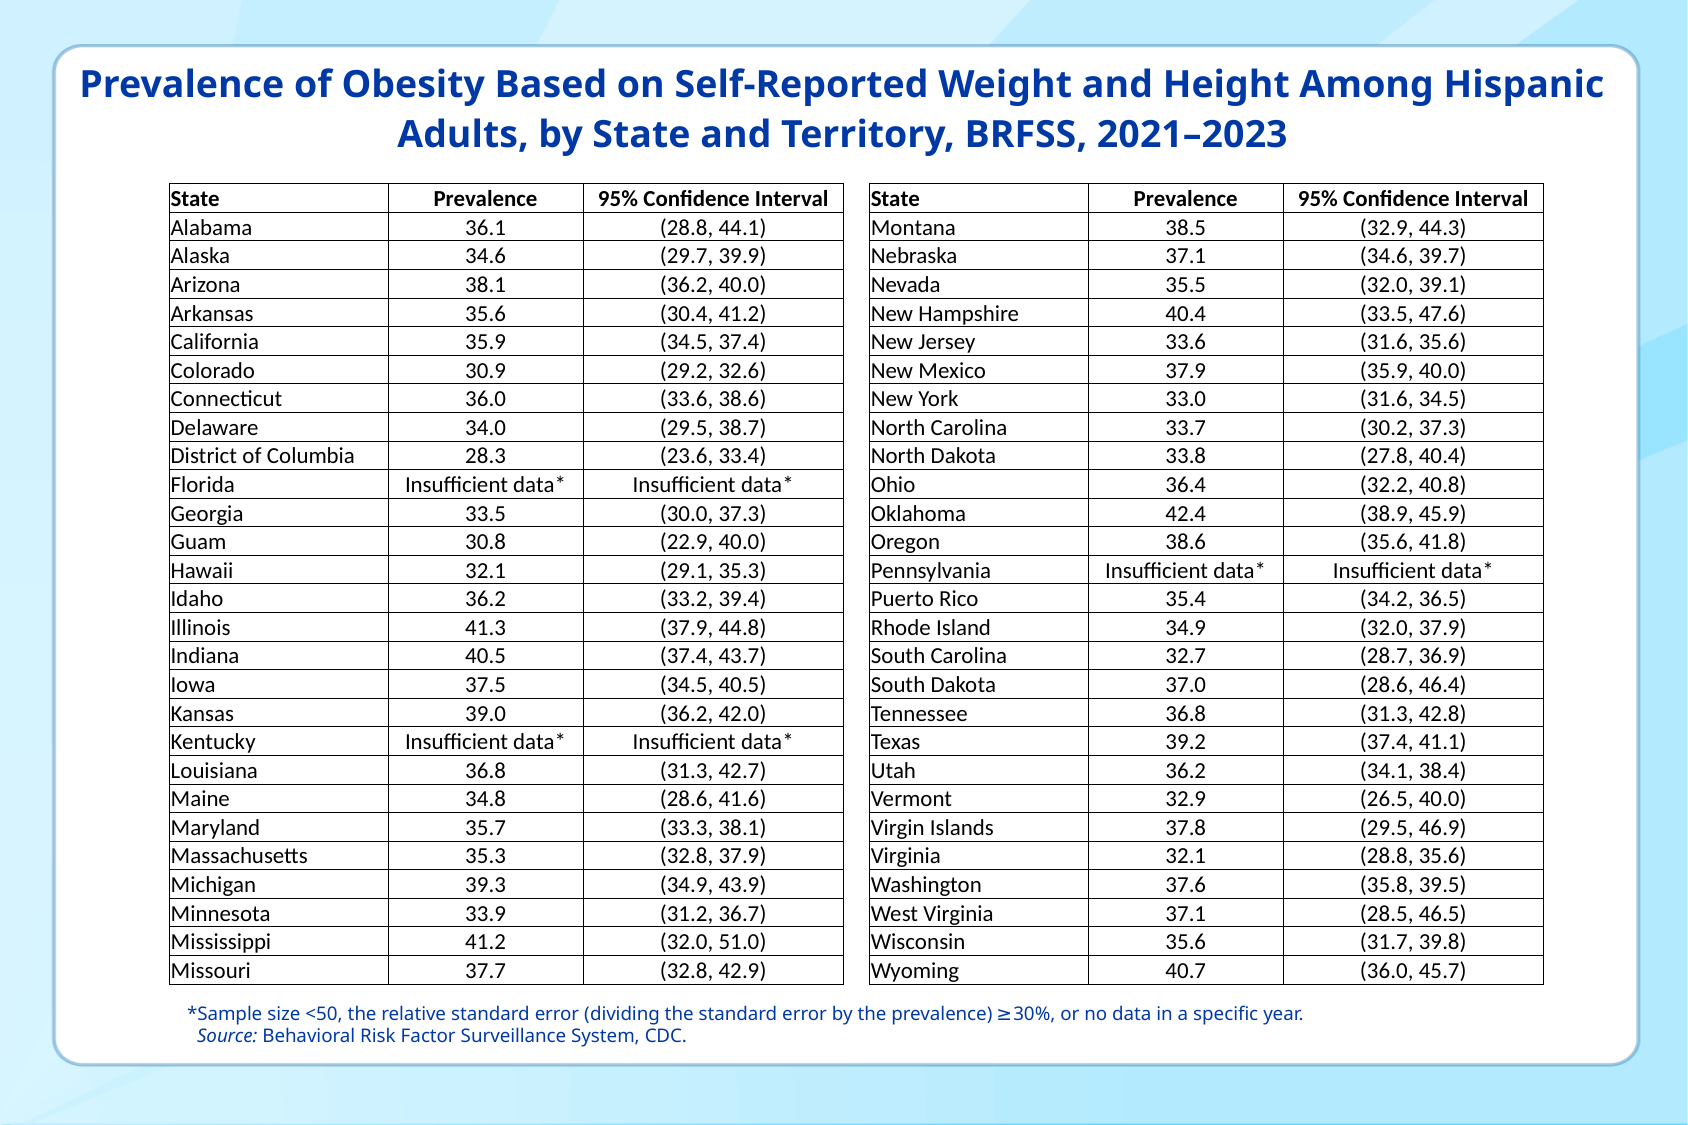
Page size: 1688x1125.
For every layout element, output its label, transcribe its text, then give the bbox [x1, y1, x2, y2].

table_cell (27.8, 40.4) [1284, 442, 1543, 469]
table_cell (32.9, 44.3) [1284, 213, 1543, 240]
table_cell 39.3 [389, 870, 583, 898]
table_cell 33.8 [1089, 442, 1283, 469]
table_cell Michigan [170, 870, 388, 898]
table_cell (31.3, 42.7) [584, 756, 843, 784]
table_cell 38.1 [389, 270, 583, 298]
table_cell Maine [170, 785, 388, 812]
table_cell Georgia [170, 499, 388, 526]
table_header Prevalence [1089, 184, 1283, 212]
table_header 95% Confidence Interval [1284, 184, 1543, 212]
table_cell (34.1, 38.4) [1284, 756, 1543, 784]
table_cell 32.9 [1089, 785, 1283, 812]
table_cell Insufficient data* [1284, 556, 1543, 583]
table_cell (34.5, 37.4) [584, 327, 843, 355]
table_cell (32.8, 37.9) [584, 842, 843, 869]
table_cell District of Columbia [170, 442, 388, 469]
table_cell (35.9, 40.0) [1284, 356, 1543, 383]
table_cell 30.8 [389, 527, 583, 555]
table_cell 35.7 [389, 813, 583, 841]
table_cell 36.4 [1089, 470, 1283, 498]
table_cell Insufficient data* [584, 727, 843, 755]
table_cell (28.8, 44.1) [584, 213, 843, 240]
table_cell (29.7, 39.9) [584, 241, 843, 269]
table_cell 37.6 [1089, 870, 1283, 898]
table_cell 37.1 [1089, 241, 1283, 269]
table_cell 37.8 [1089, 813, 1283, 841]
table_cell Montana [870, 213, 1088, 240]
table_cell 33.6 [1089, 327, 1283, 355]
table_cell 41.2 [389, 927, 583, 955]
table_cell Iowa [170, 670, 388, 698]
table_cell 35.6 [389, 299, 583, 326]
table_cell (34.5, 40.5) [584, 670, 843, 698]
table_cell 33.0 [1089, 384, 1283, 412]
table_cell (30.0, 37.3) [584, 499, 843, 526]
table_cell Alaska [170, 241, 388, 269]
title Prevalence of Obesity Based on Self-Reported Weight and Height Among Hispanic Adults, by State and Territory, BRFSS, 2021–2023 [53, 28, 1633, 163]
table_cell (35.8, 39.5) [1284, 870, 1543, 898]
table_cell 36.8 [389, 756, 583, 784]
table_header 95% Confidence Interval [584, 184, 843, 212]
table_cell (36.2, 42.0) [584, 699, 843, 726]
table_header State [870, 184, 1088, 212]
list *Sample size <50, the relative standard error (dividing the standard error by the prevalence) ≥30%, or no data in a specific year. Source: Behavioral Risk Factor Surveillance System, CDC. [116, 999, 1624, 1110]
table_cell Connecticut [170, 384, 388, 412]
table_cell (28.7, 36.9) [1284, 642, 1543, 669]
table_cell Arizona [170, 270, 388, 298]
table_cell 37.9 [1089, 356, 1283, 383]
table_cell 34.6 [389, 241, 583, 269]
table_cell 35.9 [389, 327, 583, 355]
table_cell (31.3, 42.8) [1284, 699, 1543, 726]
table_cell (33.3, 38.1) [584, 813, 843, 841]
table_cell (32.0, 39.1) [1284, 270, 1543, 298]
table_cell (26.5, 40.0) [1284, 785, 1543, 812]
table_cell 33.5 [389, 499, 583, 526]
table_cell Guam [170, 527, 388, 555]
table_cell (32.2, 40.8) [1284, 470, 1543, 498]
table_cell 39.2 [1089, 727, 1283, 755]
table_cell 42.4 [1089, 499, 1283, 526]
table_cell 40.4 [1089, 299, 1283, 326]
table_cell Rhode Island [870, 613, 1088, 641]
table_cell Florida [170, 470, 388, 498]
table_cell 34.9 [1089, 613, 1283, 641]
table_header State [170, 184, 388, 212]
table_cell Colorado [170, 356, 388, 383]
table_cell 30.9 [389, 356, 583, 383]
table_cell New Jersey [870, 327, 1088, 355]
table_cell Illinois [170, 613, 388, 641]
table_cell 32.1 [1089, 842, 1283, 869]
table_cell Wisconsin [870, 927, 1088, 955]
table_cell (23.6, 33.4) [584, 442, 843, 469]
table_cell (29.5, 46.9) [1284, 813, 1543, 841]
table_cell Wyoming [870, 956, 1088, 984]
table_cell (35.6, 41.8) [1284, 527, 1543, 555]
table_cell 37.1 [1089, 899, 1283, 926]
table_cell 34.8 [389, 785, 583, 812]
table_cell Insufficient data* [389, 470, 583, 498]
table_cell 38.5 [1089, 213, 1283, 240]
table_cell Massachusetts [170, 842, 388, 869]
table_cell 35.6 [1089, 927, 1283, 955]
table_cell Missouri [170, 956, 388, 984]
table_cell 36.8 [1089, 699, 1283, 726]
table_cell (28.6, 41.6) [584, 785, 843, 812]
table_cell Idaho [170, 584, 388, 612]
table_cell 37.7 [389, 956, 583, 984]
table_cell 40.7 [1089, 956, 1283, 984]
picture [0, 0, 1688, 1125]
table_cell Utah [870, 756, 1088, 784]
table_cell 35.5 [1089, 270, 1283, 298]
table_cell Tennessee [870, 699, 1088, 726]
table_cell Virgin Islands [870, 813, 1088, 841]
table_cell Mississippi [170, 927, 388, 955]
table_cell (34.9, 43.9) [584, 870, 843, 898]
table_cell (37.9, 44.8) [584, 613, 843, 641]
table_cell (34.6, 39.7) [1284, 241, 1543, 269]
table_cell (33.5, 47.6) [1284, 299, 1543, 326]
table_cell Kentucky [170, 727, 388, 755]
table_cell 32.1 [389, 556, 583, 583]
table_header Prevalence [389, 184, 583, 212]
table_cell (29.5, 38.7) [584, 413, 843, 441]
table_cell Insufficient data* [1089, 556, 1283, 583]
table_cell (29.1, 35.3) [584, 556, 843, 583]
table_cell South Carolina [870, 642, 1088, 669]
table_cell Arkansas [170, 299, 388, 326]
table_cell (37.4, 43.7) [584, 642, 843, 669]
table_cell Insufficient data* [584, 470, 843, 498]
table_cell California [170, 327, 388, 355]
table_cell 32.7 [1089, 642, 1283, 669]
table_cell 36.0 [389, 384, 583, 412]
table_cell Nevada [870, 270, 1088, 298]
table_cell 38.6 [1089, 527, 1283, 555]
table_cell Kansas [170, 699, 388, 726]
table_cell South Dakota [870, 670, 1088, 698]
table_cell 28.3 [389, 442, 583, 469]
table_cell Vermont [870, 785, 1088, 812]
table_cell North Dakota [870, 442, 1088, 469]
table_cell Alabama [170, 213, 388, 240]
table_cell (28.5, 46.5) [1284, 899, 1543, 926]
table_cell Oklahoma [870, 499, 1088, 526]
table_cell (29.2, 32.6) [584, 356, 843, 383]
table_cell Pennsylvania [870, 556, 1088, 583]
table_cell (33.6, 38.6) [584, 384, 843, 412]
table_cell (32.0, 37.9) [1284, 613, 1543, 641]
table_cell (31.2, 36.7) [584, 899, 843, 926]
table_cell (22.9, 40.0) [584, 527, 843, 555]
table_cell (30.2, 37.3) [1284, 413, 1543, 441]
table_cell Texas [870, 727, 1088, 755]
table_cell Indiana [170, 642, 388, 669]
table_cell North Carolina [870, 413, 1088, 441]
table_cell (33.2, 39.4) [584, 584, 843, 612]
table_cell (30.4, 41.2) [584, 299, 843, 326]
table_cell Nebraska [870, 241, 1088, 269]
table_cell Louisiana [170, 756, 388, 784]
table_cell (36.0, 45.7) [1284, 956, 1543, 984]
table_cell West Virginia [870, 899, 1088, 926]
table_cell Oregon [870, 527, 1088, 555]
table_cell (32.0, 51.0) [584, 927, 843, 955]
table_cell 36.1 [389, 213, 583, 240]
table_cell New Hampshire [870, 299, 1088, 326]
table_cell 37.5 [389, 670, 583, 698]
table_cell (31.7, 39.8) [1284, 927, 1543, 955]
table_cell (28.8, 35.6) [1284, 842, 1543, 869]
table_cell Virginia [870, 842, 1088, 869]
table_cell 34.0 [389, 413, 583, 441]
table_cell Puerto Rico [870, 584, 1088, 612]
table_cell 36.2 [1089, 756, 1283, 784]
table_cell Delaware [170, 413, 388, 441]
table_cell 33.7 [1089, 413, 1283, 441]
table_cell (36.2, 40.0) [584, 270, 843, 298]
table_cell 35.4 [1089, 584, 1283, 612]
table_cell Insufficient data* [389, 727, 583, 755]
table_cell 40.5 [389, 642, 583, 669]
table_cell (38.9, 45.9) [1284, 499, 1543, 526]
table_cell Minnesota [170, 899, 388, 926]
table_cell 39.0 [389, 699, 583, 726]
table_cell 33.9 [389, 899, 583, 926]
table_cell (32.8, 42.9) [584, 956, 843, 984]
table_cell Maryland [170, 813, 388, 841]
table_cell (31.6, 34.5) [1284, 384, 1543, 412]
table_cell Ohio [870, 470, 1088, 498]
table_cell 36.2 [389, 584, 583, 612]
table_cell (31.6, 35.6) [1284, 327, 1543, 355]
table_cell Hawaii [170, 556, 388, 583]
table_cell New York [870, 384, 1088, 412]
table_cell (34.2, 36.5) [1284, 584, 1543, 612]
table_cell New Mexico [870, 356, 1088, 383]
table_cell Washington [870, 870, 1088, 898]
table_cell (28.6, 46.4) [1284, 670, 1543, 698]
table_cell (37.4, 41.1) [1284, 727, 1543, 755]
table_cell 41.3 [389, 613, 583, 641]
table_cell 35.3 [389, 842, 583, 869]
table_cell 37.0 [1089, 670, 1283, 698]
